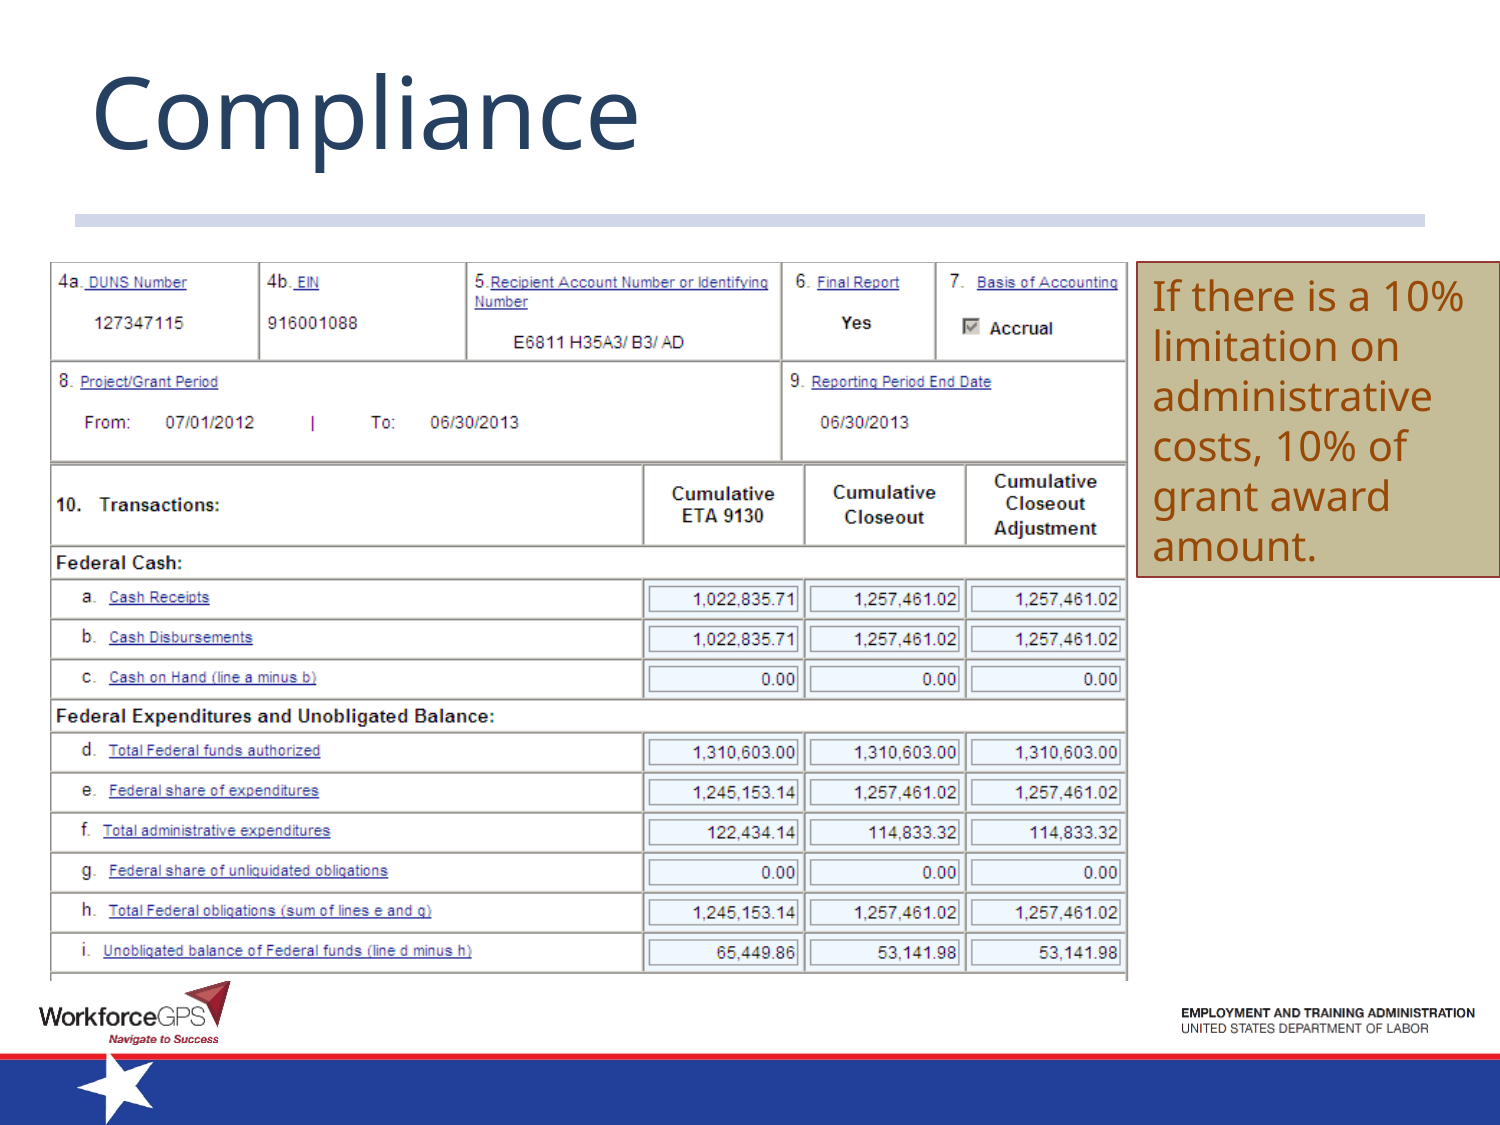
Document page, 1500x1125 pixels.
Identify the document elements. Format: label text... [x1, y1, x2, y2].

picture [0, 0, 1500, 1125]
title Compliance [75, 16, 1425, 204]
text_box If there is a 10% limitation on administrative costs, 10% of grant award amount. [1138, 262, 1500, 578]
